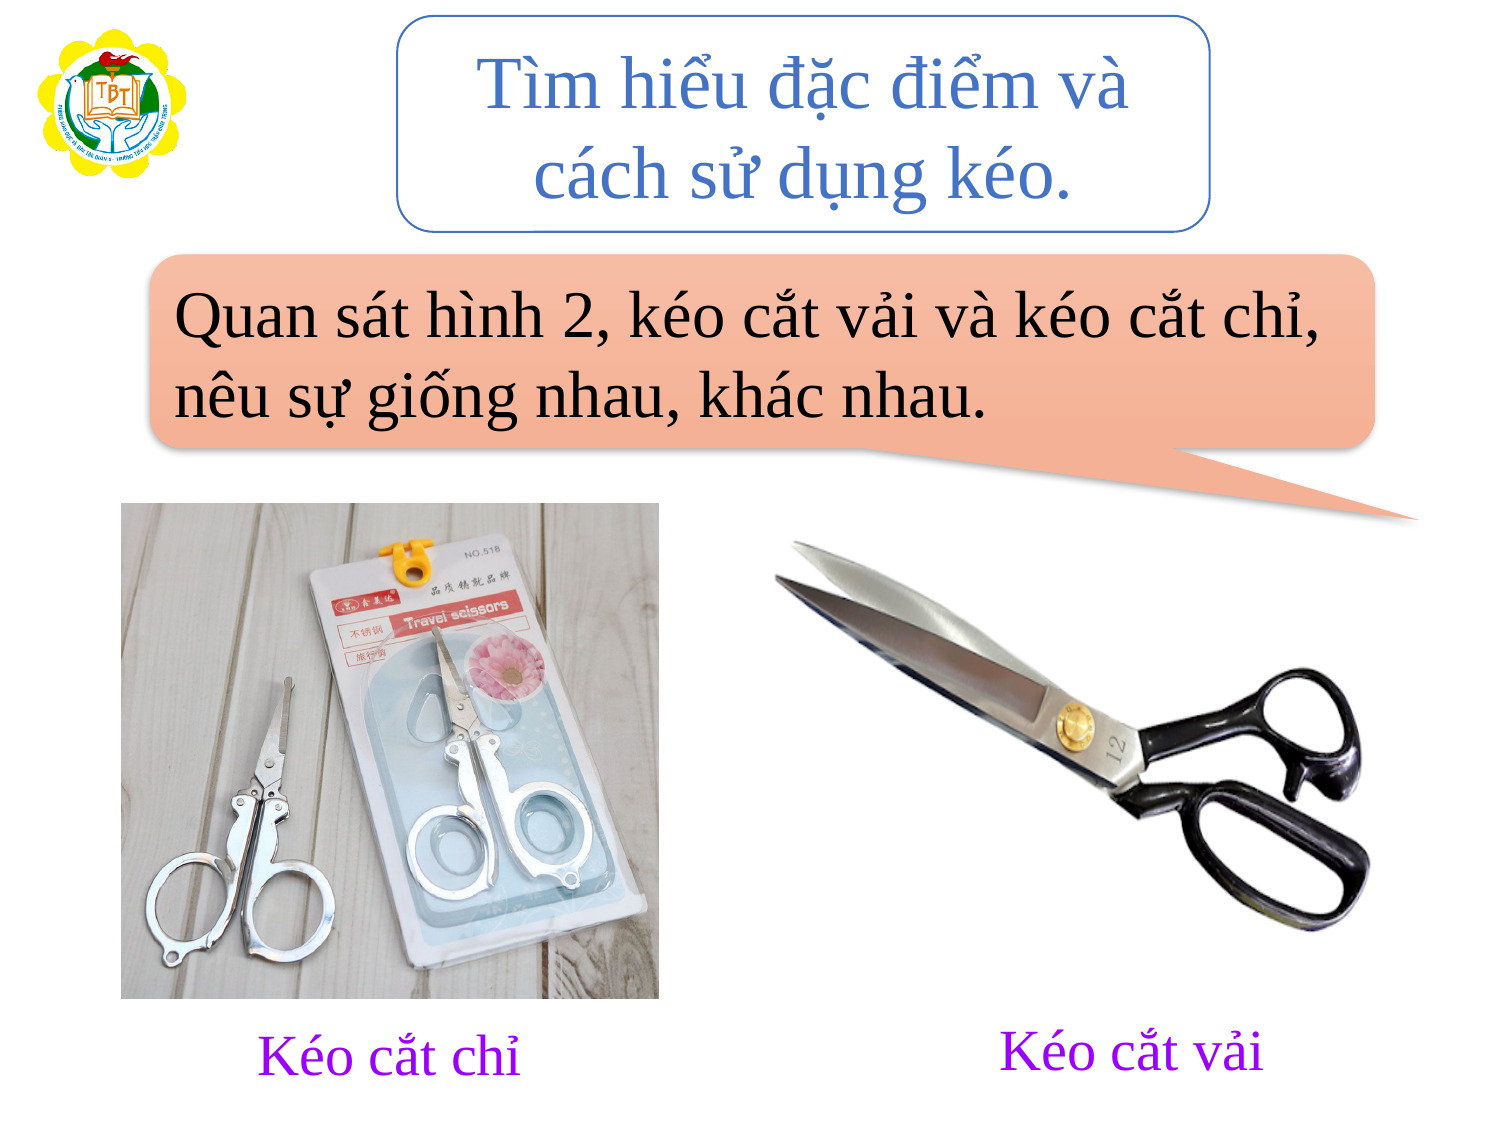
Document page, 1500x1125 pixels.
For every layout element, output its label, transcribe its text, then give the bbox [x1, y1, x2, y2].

picture [121, 503, 659, 999]
text_box Kéo cắt vải [984, 1004, 1280, 1090]
text_box Quan sát hình 2, kéo cắt vải và kéo cắt chỉ, nêu sự giống nhau, khác nhau. [149, 253, 1420, 521]
picture [37, 29, 186, 178]
text_box Kéo cắt chỉ [242, 1009, 538, 1095]
text_box Tìm hiểu đặc điểm và cách sử dụng kéo. [396, 14, 1211, 233]
picture [771, 526, 1372, 977]
